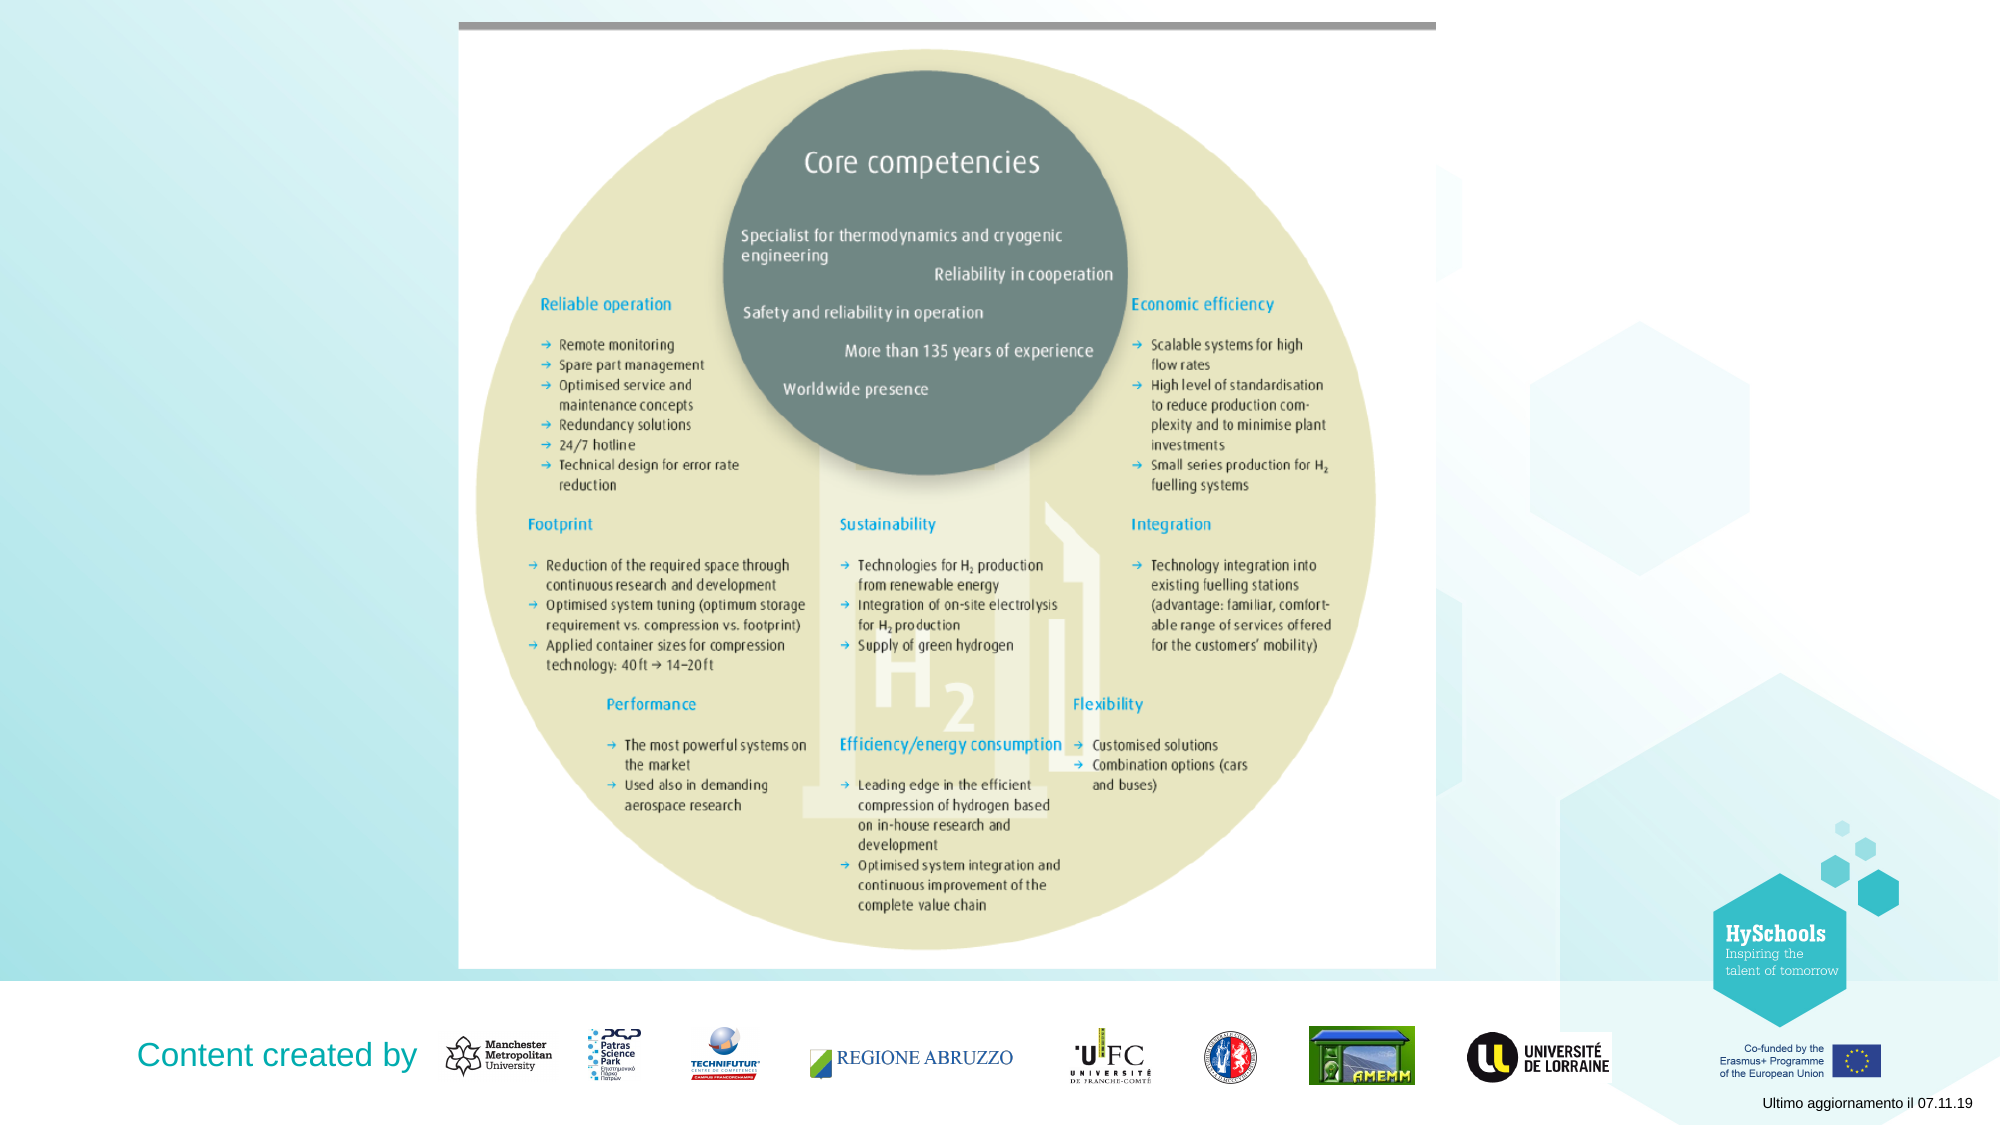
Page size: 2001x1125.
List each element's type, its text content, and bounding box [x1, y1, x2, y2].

text_box Ultimo aggiornamento il 07.11.19 [1747, 1086, 1988, 1119]
picture [0, 0, 2000, 1125]
